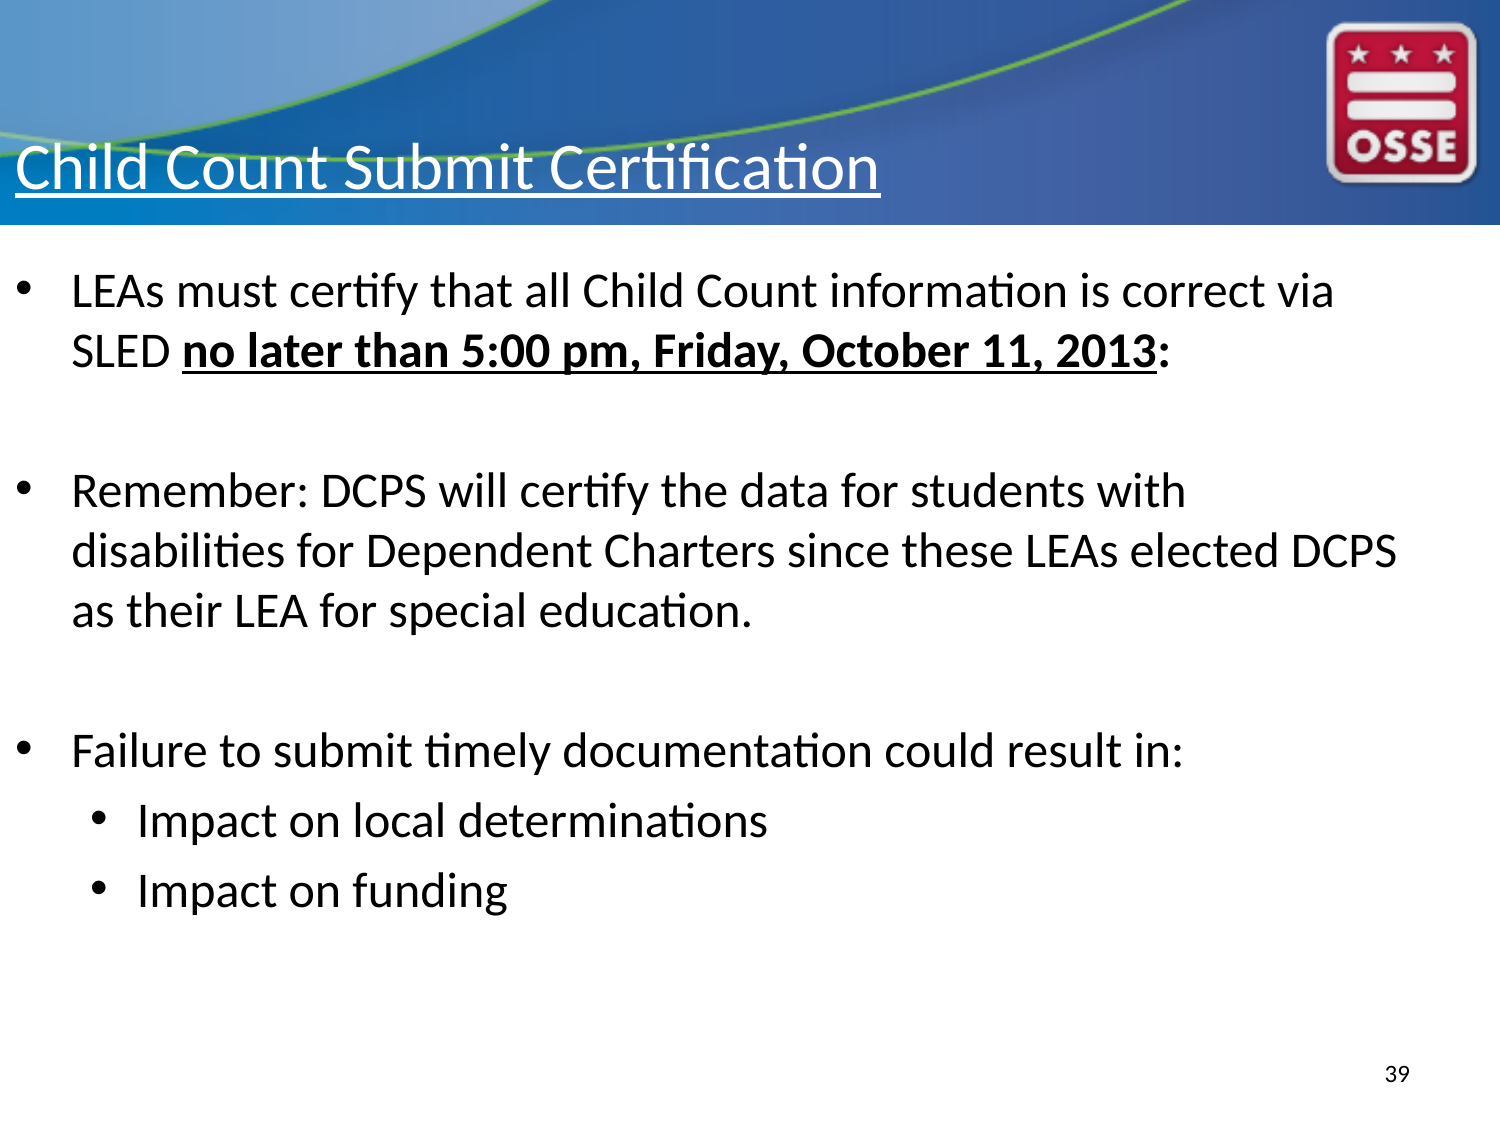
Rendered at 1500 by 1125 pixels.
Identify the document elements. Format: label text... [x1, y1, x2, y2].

slide_number 39 [1074, 1042, 1425, 1103]
list LEAs must certify that all Child Count information is correct via SLED no later than 5:00 pm, Friday, October 11, 2013: Remember: DCPS will certify the data for students with disabilities for Dependent Charters since these LEAs elected DCPS as their LEA for special education. Failure to submit timely documentation could result in: Impact on local determinations Impact on funding [0, 249, 1418, 1017]
picture [0, 0, 1500, 225]
title Child Count Submit Certification [0, 68, 1350, 249]
